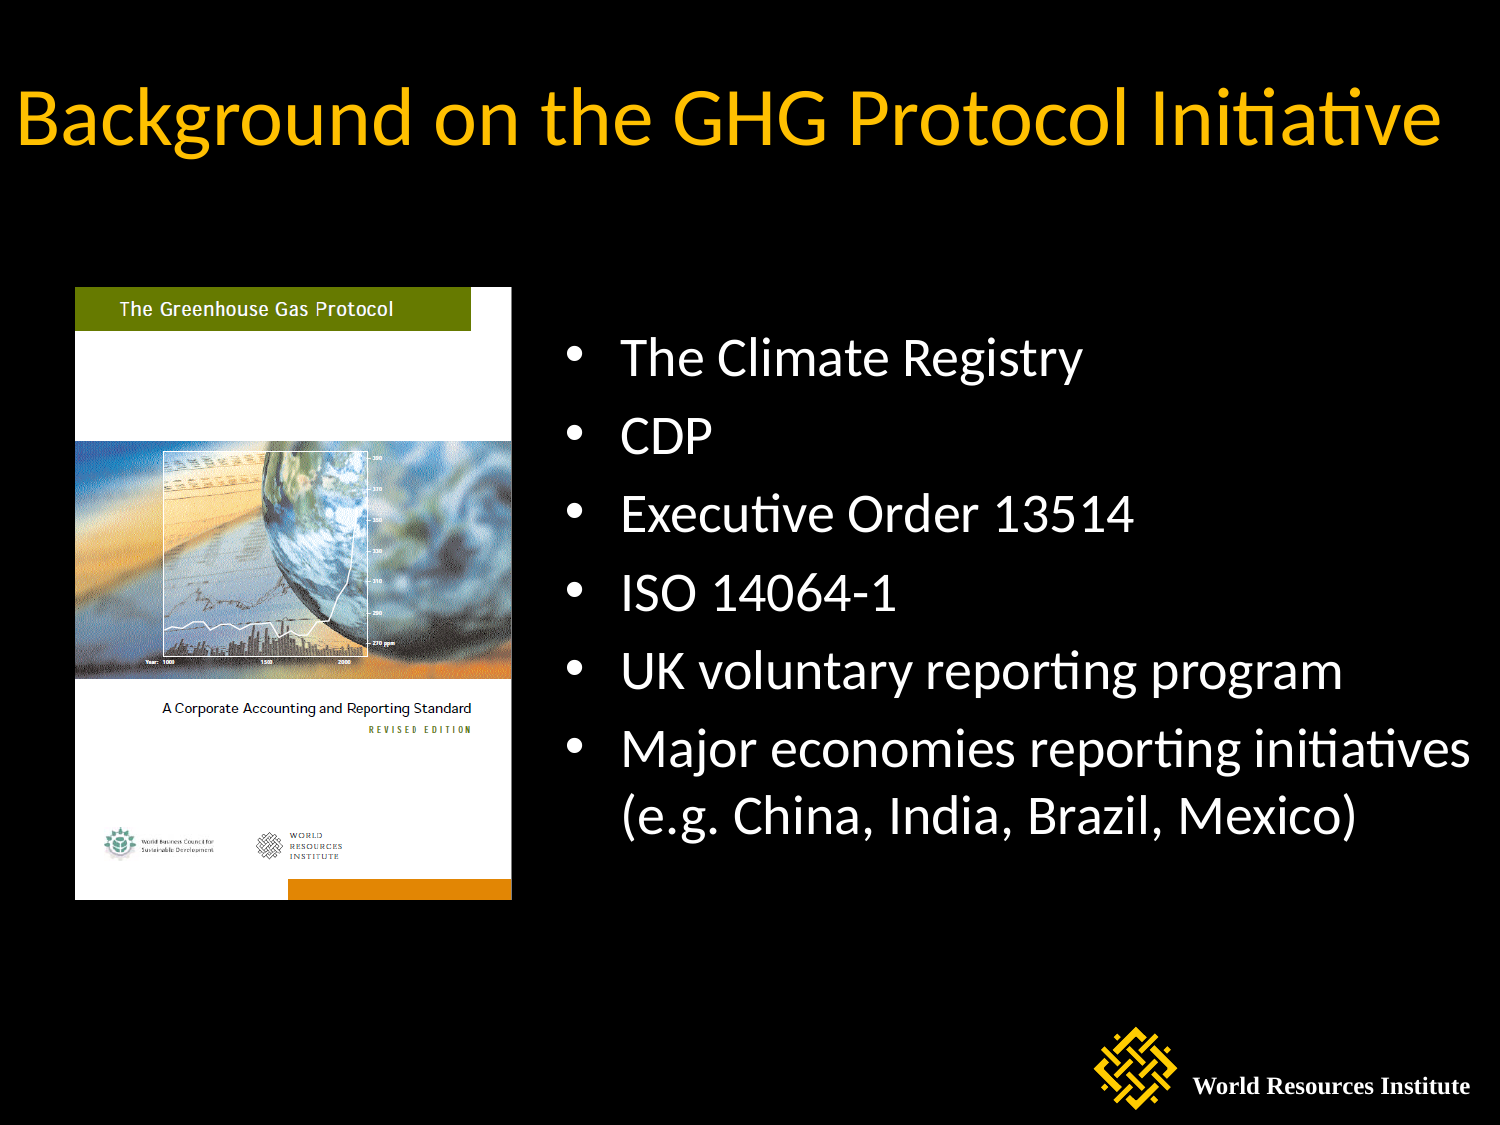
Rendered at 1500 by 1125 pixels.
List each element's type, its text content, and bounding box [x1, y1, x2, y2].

title Background on the GHG Protocol Initiative [0, 0, 1500, 226]
picture [74, 287, 512, 901]
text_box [1091, 1024, 1488, 1113]
list The Climate Registry CDP Executive Order 13514 ISO 14064-1 UK voluntary reporting program Major economies reporting initiatives (e.g. China, India, Brazil, Mexico) [549, 312, 1500, 863]
